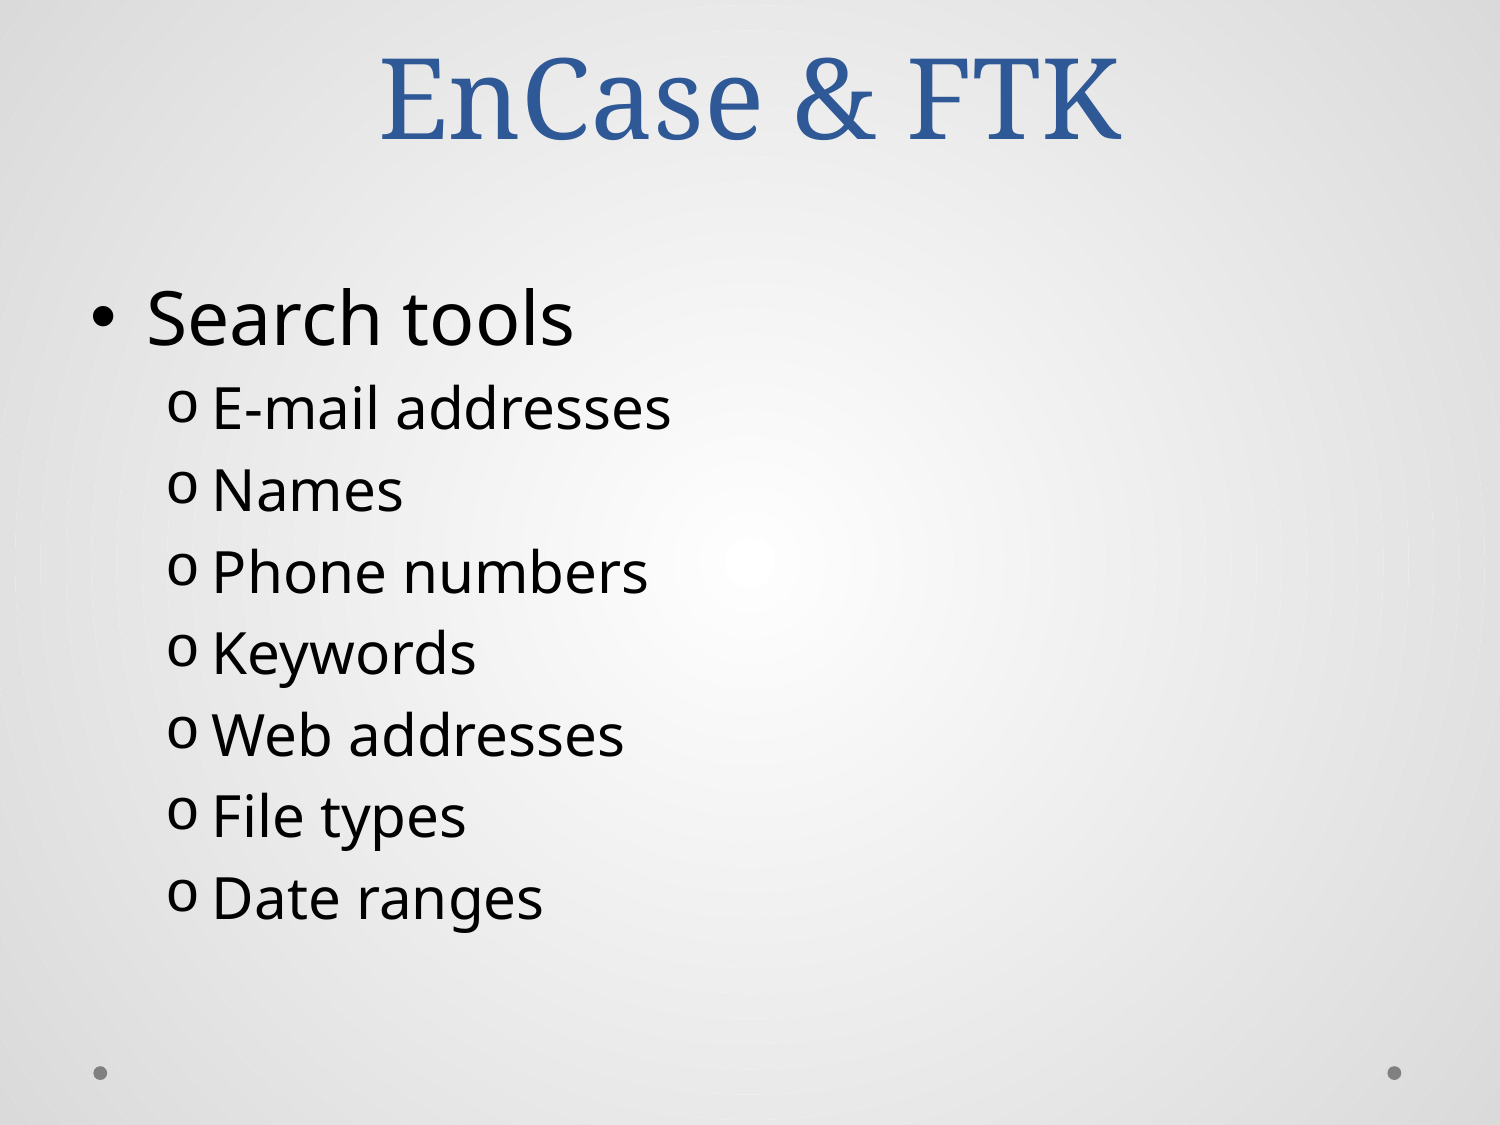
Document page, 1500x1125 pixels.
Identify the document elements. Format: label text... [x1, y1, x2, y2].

title EnCase & FTK [75, 0, 1425, 170]
list Search tools E-mail addresses Names Phone numbers Keywords Web addresses File types Date ranges [75, 262, 1425, 1005]
